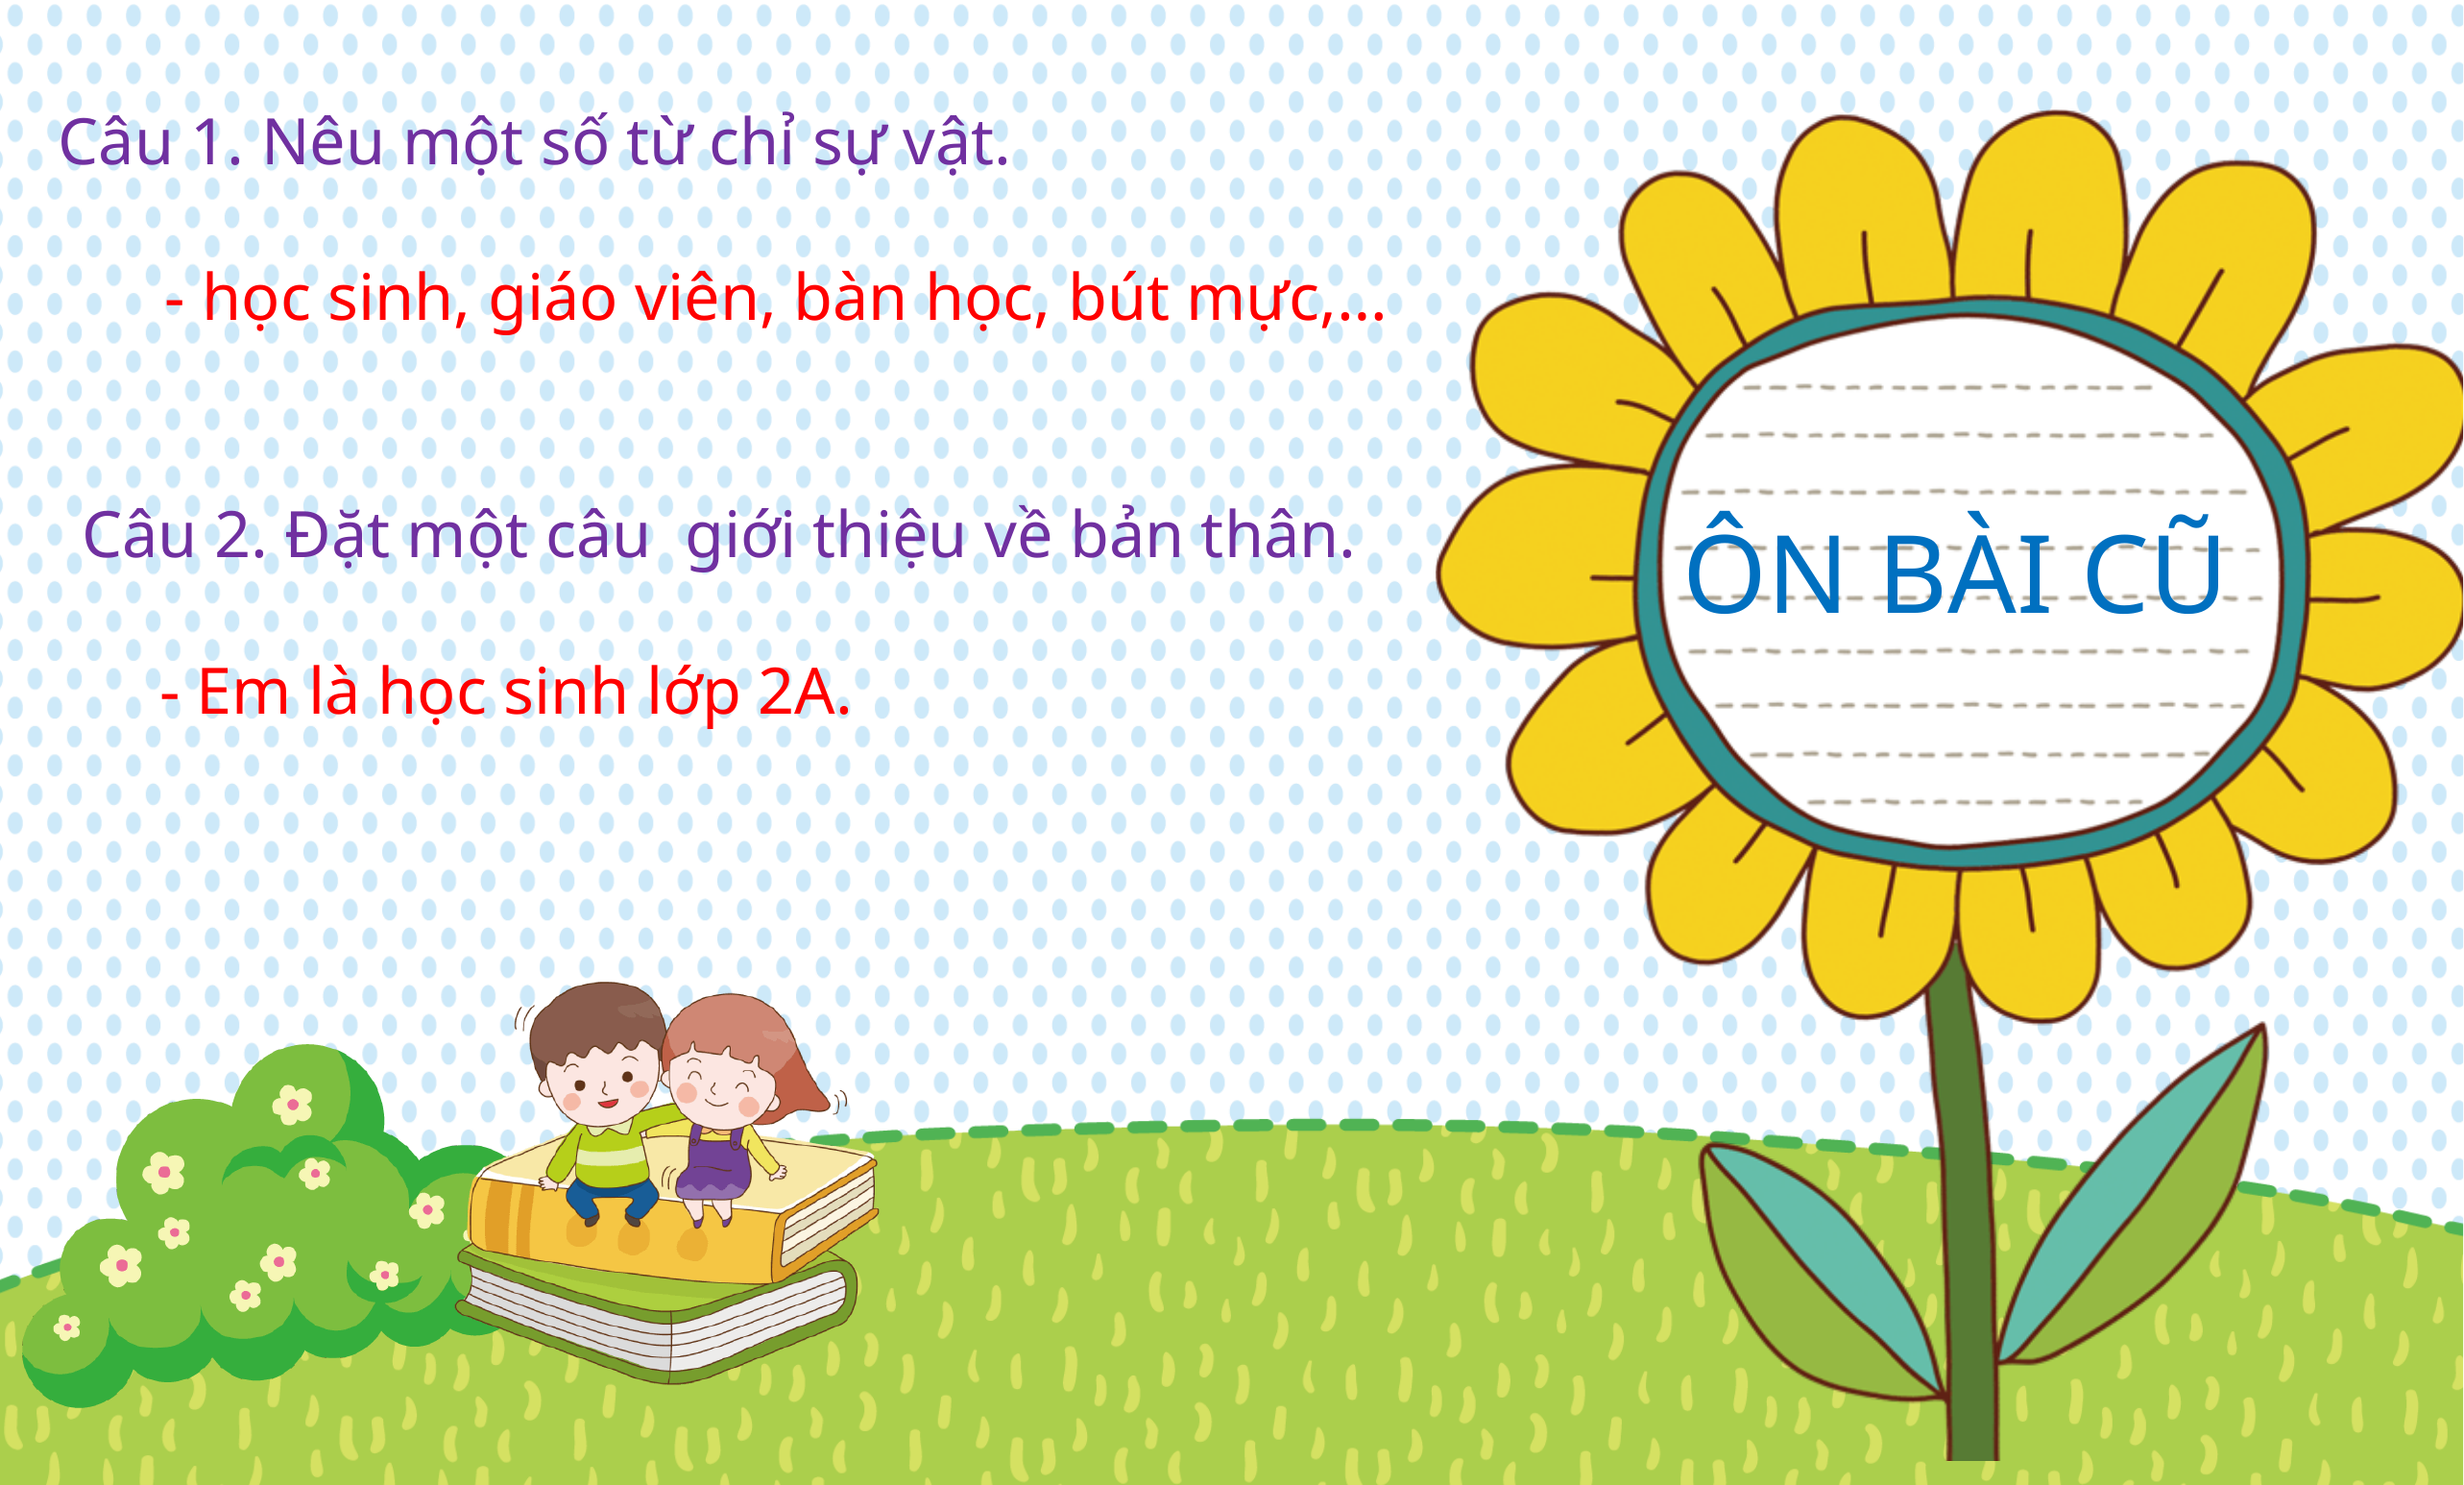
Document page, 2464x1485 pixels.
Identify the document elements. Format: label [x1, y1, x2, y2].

text_box [1436, 110, 2464, 1461]
picture [0, 0, 2464, 1485]
